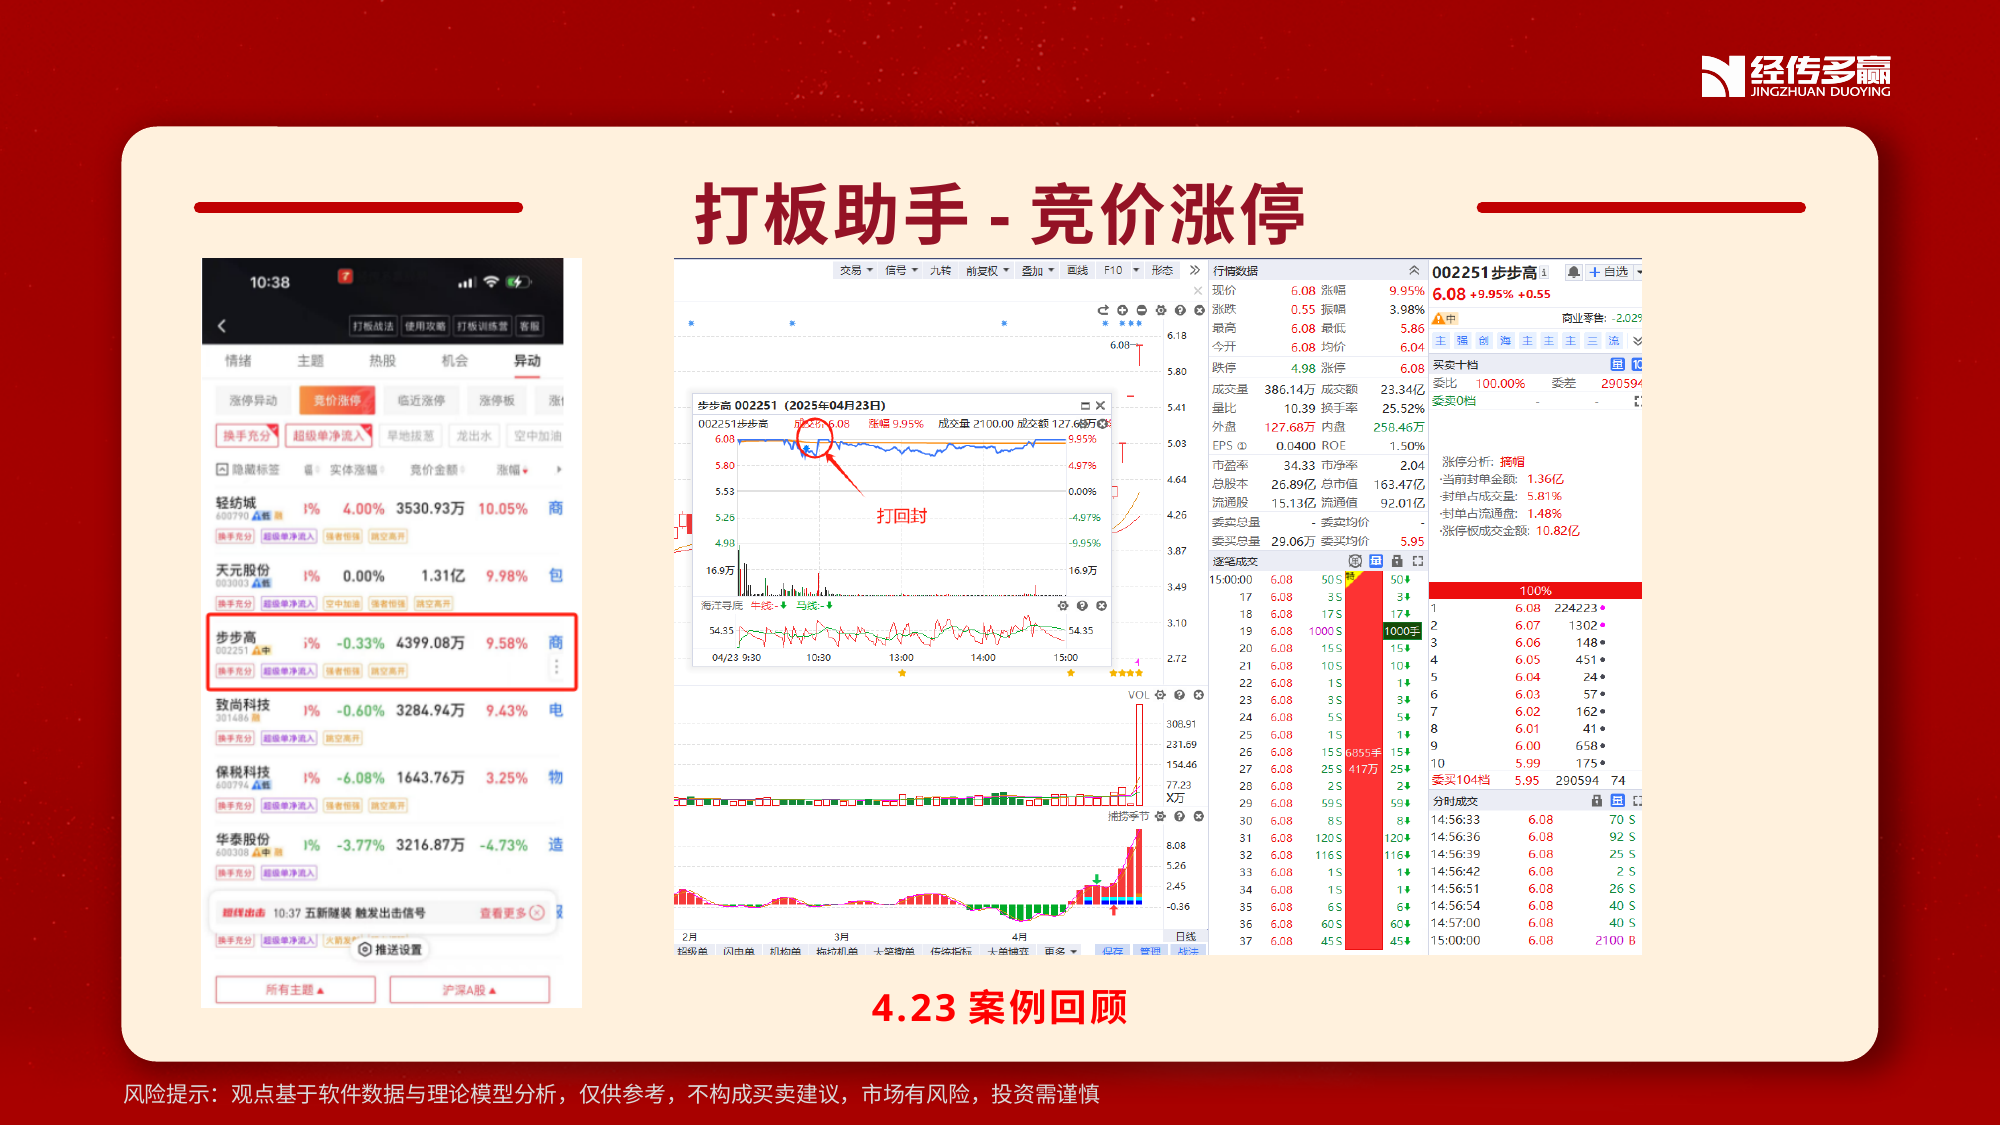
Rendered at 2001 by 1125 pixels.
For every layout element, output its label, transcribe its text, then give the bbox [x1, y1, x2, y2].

list 4.23案例回顾 [358, 963, 1642, 1053]
picture [0, 0, 2000, 1125]
list 打板助手-竞价涨停 [540, 150, 1460, 259]
